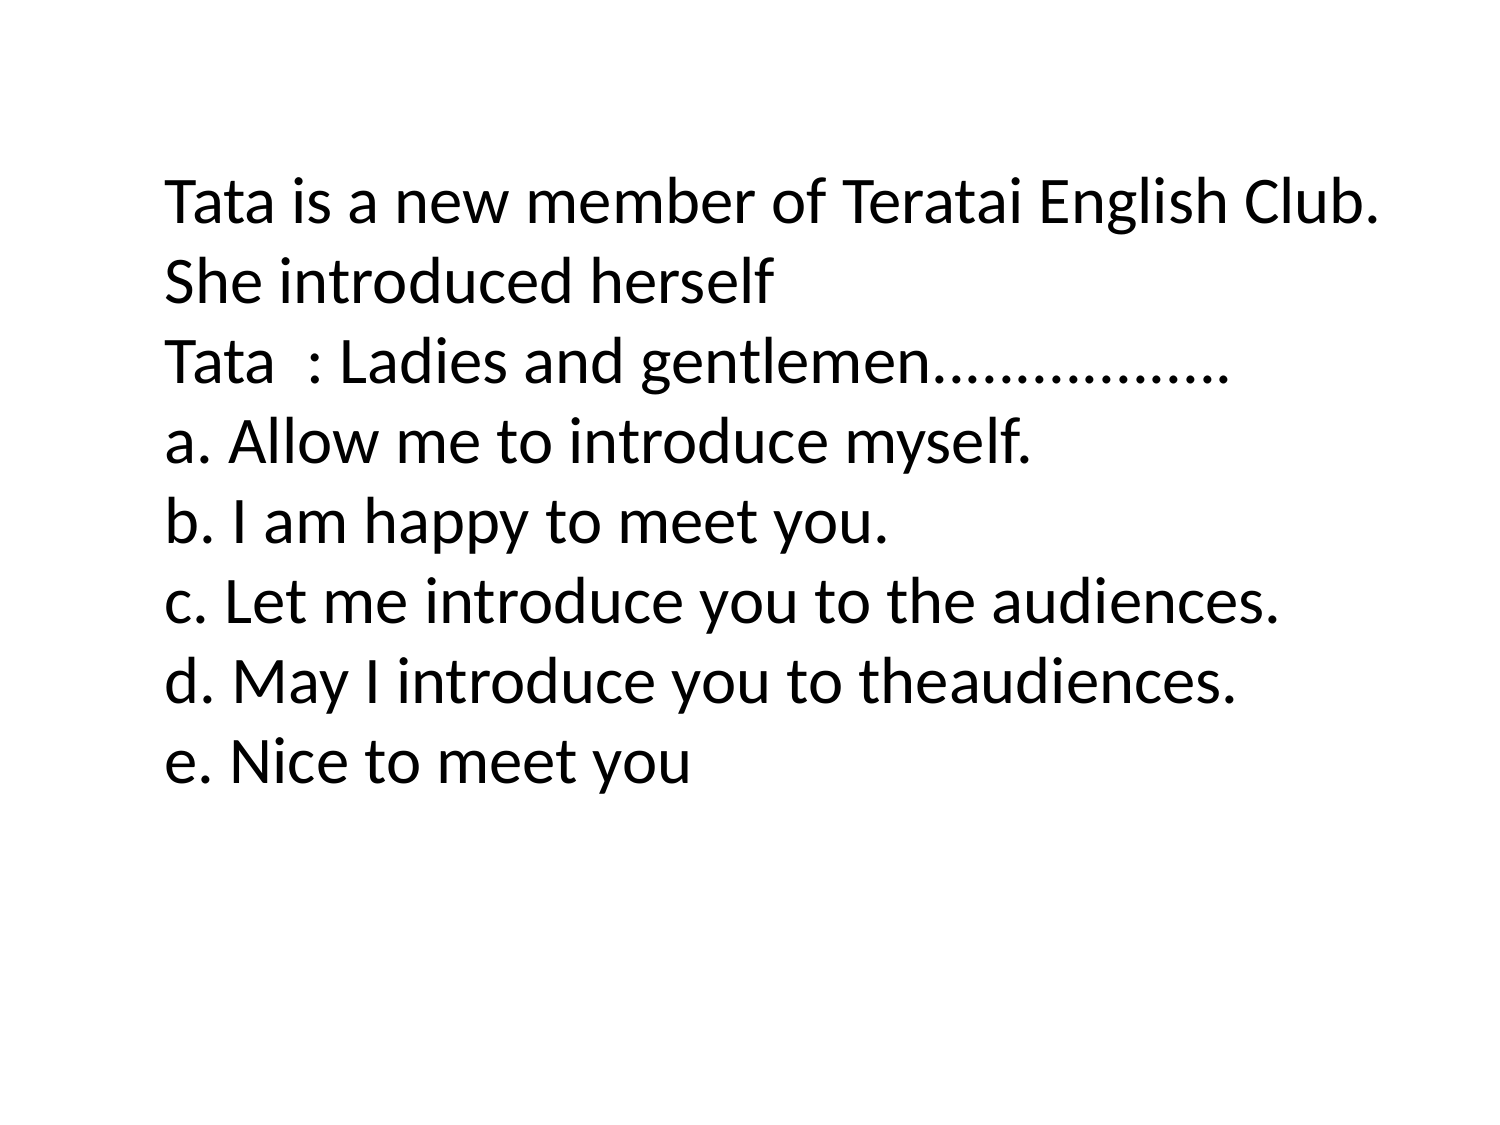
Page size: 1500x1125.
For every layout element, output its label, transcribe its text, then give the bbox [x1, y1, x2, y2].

text_box Tata is a new member of Teratai English Club. She introduced herself Tata : Ladies and gentlemen.................. a. Allow me to introduce myself. b. I am happy to meet you. c. Let me introduce you to the audiences. d. May I introduce you to theaudiences. e. Nice to meet you [149, 149, 1413, 805]
